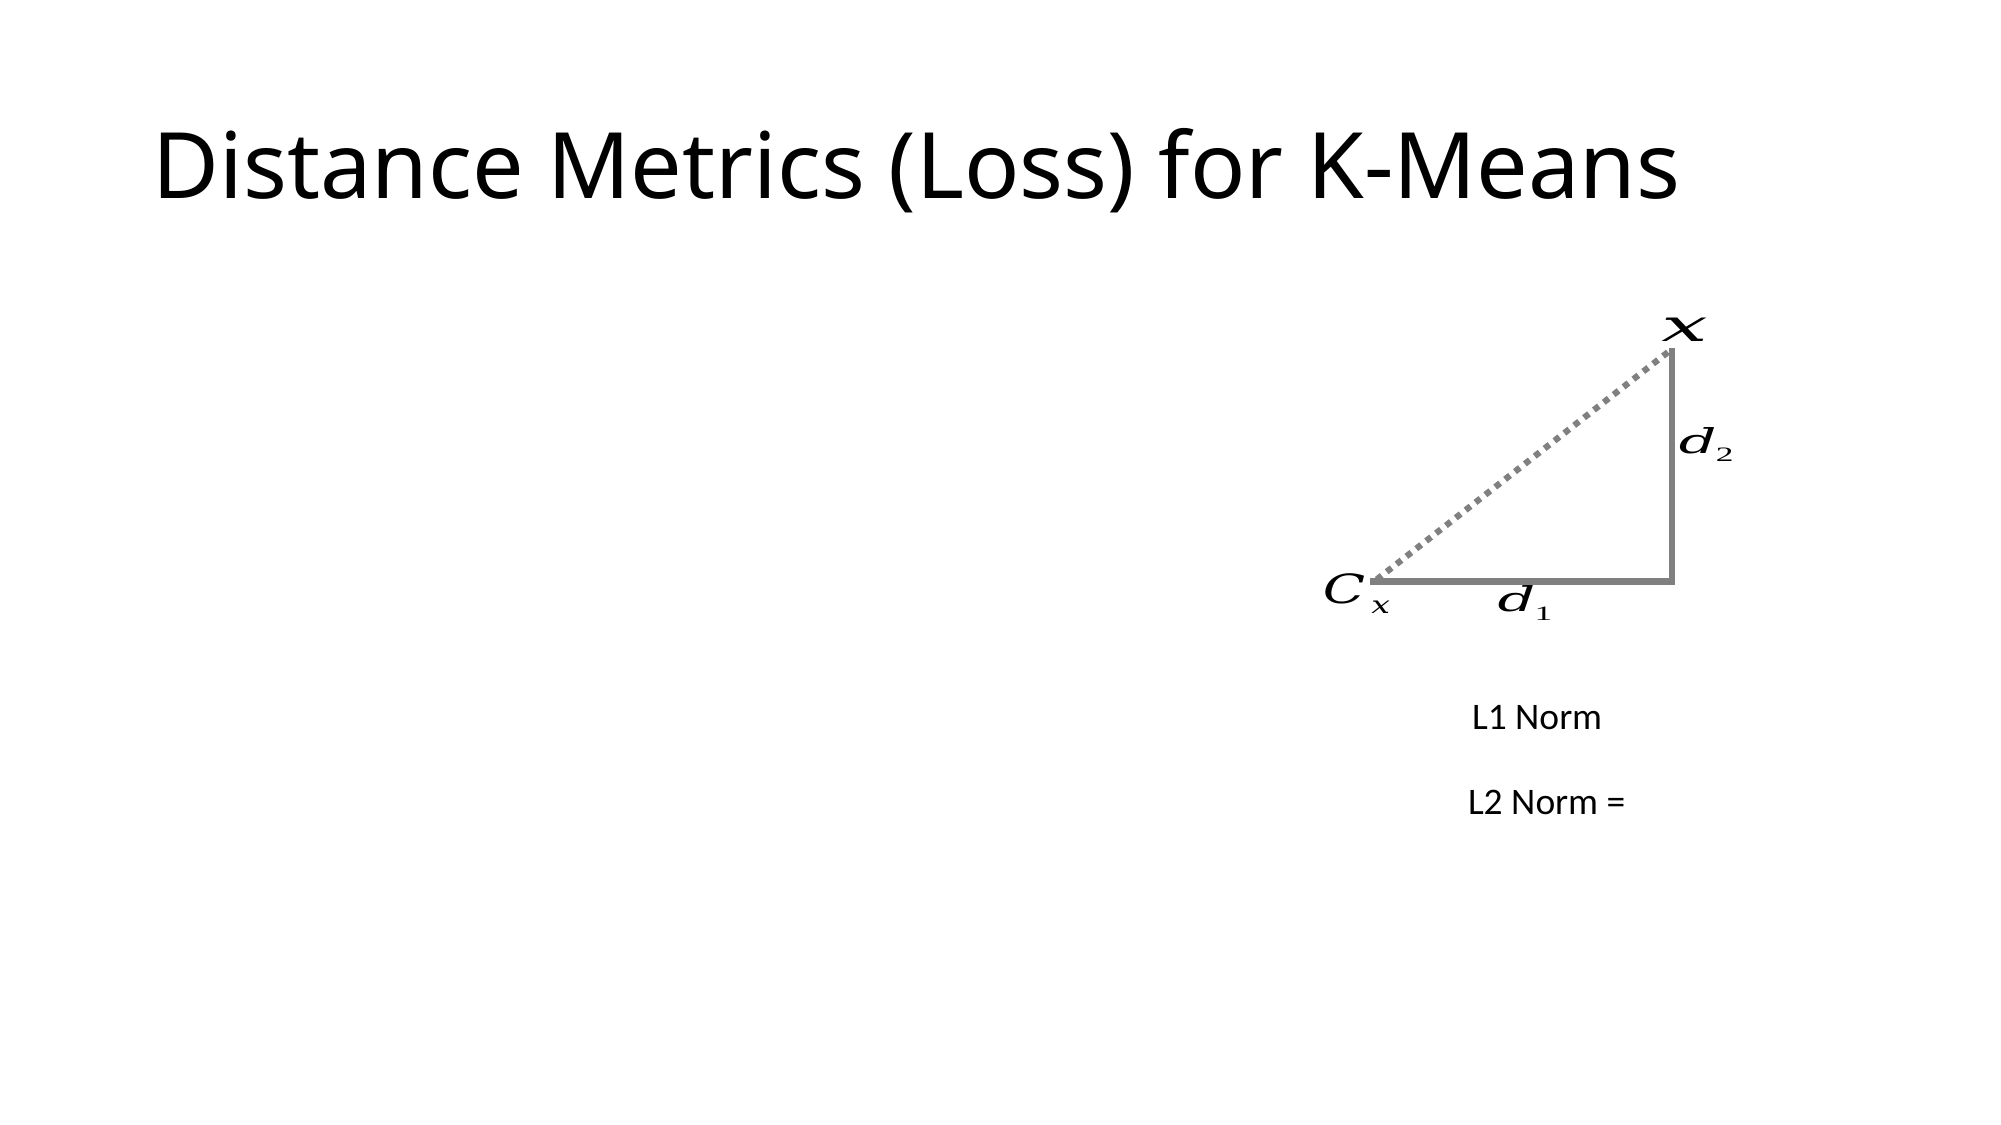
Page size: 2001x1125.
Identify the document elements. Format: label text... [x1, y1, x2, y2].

title Distance Metrics (Loss) for K-Means [137, 59, 1863, 278]
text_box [1376, 349, 1672, 580]
